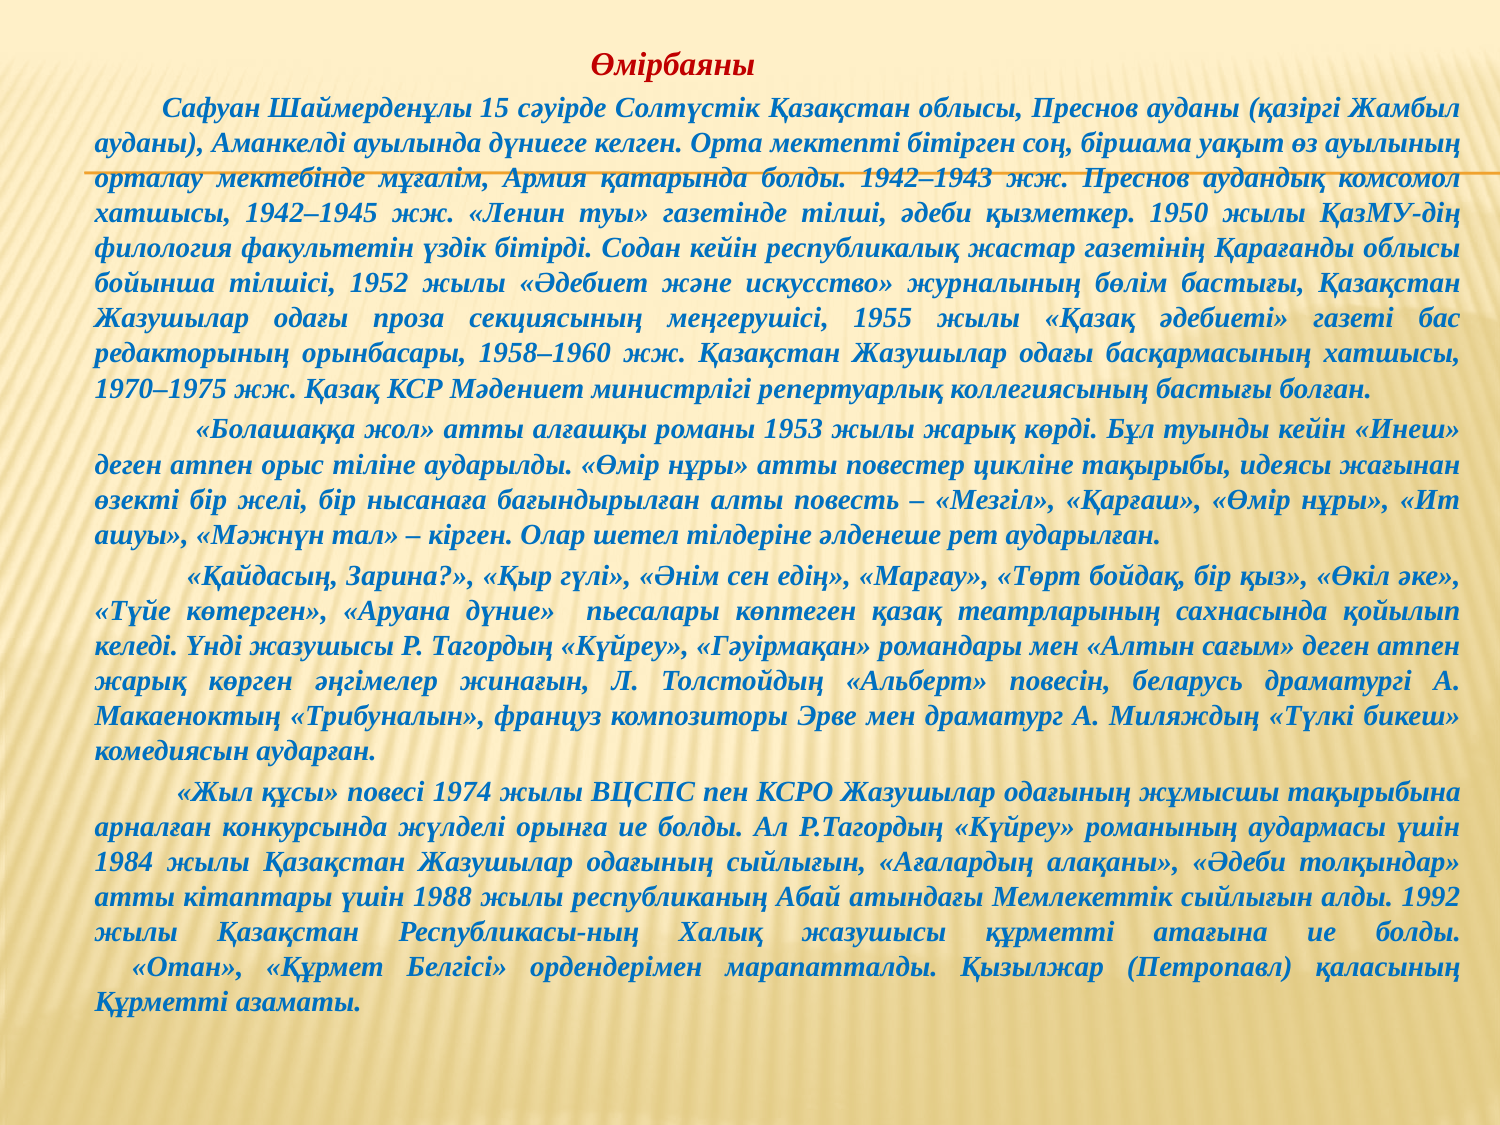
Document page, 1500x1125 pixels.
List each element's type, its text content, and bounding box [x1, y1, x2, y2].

list Өмірбаяны Сафуан Шаймерденұлы 15 сәуірде Солтүстік Қазақстан облысы, Преснов ауданы (қазіргі Жамбыл ауданы), Аманкелді ауылында дүниеге келген. Орта мектепті бітірген соң, біршама уақыт өз ауылының орталау мектебінде мұғалім, Армия қатарында болды. 1942–1943 жж. Преснов аудандық комсомол хатшысы, 1942–1945 жж. «Ленин туы» газетінде тілші, әдеби қызметкер. 1950 жылы ҚазМУ-дің филология факультетін үздік бітірді. Содан кейін республикалық жастар газетінің Қарағанды облысы бойынша тілшісі, 1952 жылы «Әдебиет және искусство» журналының бөлім бастығы, Қазақстан Жазушылар одағы проза секциясының меңгерушісі, 1955 жылы «Қазақ әдебиеті» газеті бас редакторының орынбасары, 1958–1960 жж. Қазақстан Жазушылар одағы басқармасының хатшысы, 1970–1975 жж. Қазақ КСР Мәдениет министрлігі репертуарлық коллегиясының бастығы болған. «Болашаққа жол» атты алғашқы романы 1953 жылы жарық көрді. Бұл туынды кейін «Инеш» деген атпен орыс тіліне аударылды. «Өмір нұры» атты повестер цикліне тақырыбы, идеясы жағынан өзекті бір желі, бір нысанаға бағындырылған алты повесть – «Мезгіл», «Қарғаш», «Өмір нұры», «Ит ашуы», «Мәжнүн тал» – кірген. Олар шетел тілдеріне әлденеше рет аударылған. «Қайдасың, Зарина?», «Қыр гүлі», «Әнім сен едің», «Марғау», «Төрт бойдақ, бір қыз», «Өкіл әке», «Түйе көтерген», «Аруана дүние» пьесалары көптеген қазақ театрларының сахнасында қойылып келеді. Үнді жазушысы Р. Тагордың «Күйреу», «Гәуірмақан» романдары мен «Алтын сағым» деген атпен жарық көрген әңгімелер жинағын, Л. Толстойдың «Альберт» повесін, беларусь драматургі А. Макаеноктың «Трибуналын», француз композиторы Эрве мен драматург А. Миляждың «Түлкі бикеш» комедиясын аударған. «Жыл құсы» повесі 1974 жылы ВЦСПС пен КСРО Жазушылар одағының жұмысшы тақырыбына арналған конкурсында жүлделі орынға ие болды. Ал Р.Тагордың «Күйреу» романының аудармасы үшін 1984 жылы Қазақстан Жазушылар одағының сыйлығын, «Ағалардың алақаны», «Әдеби толқындар» атты кітаптары үшін 1988 жылы республиканың Абай атындағы Мемлекеттік сыйлығын алды. 1992 жылы Қазақстан Республикасы-ның Халық жазушысы құрметті атағына ие болды. «Отан», «Құрмет Белгісі» ордендерімен марапатталды. Қызылжар (Петропавл) қаласының Құрметті азаматы. [23, 35, 1477, 1090]
